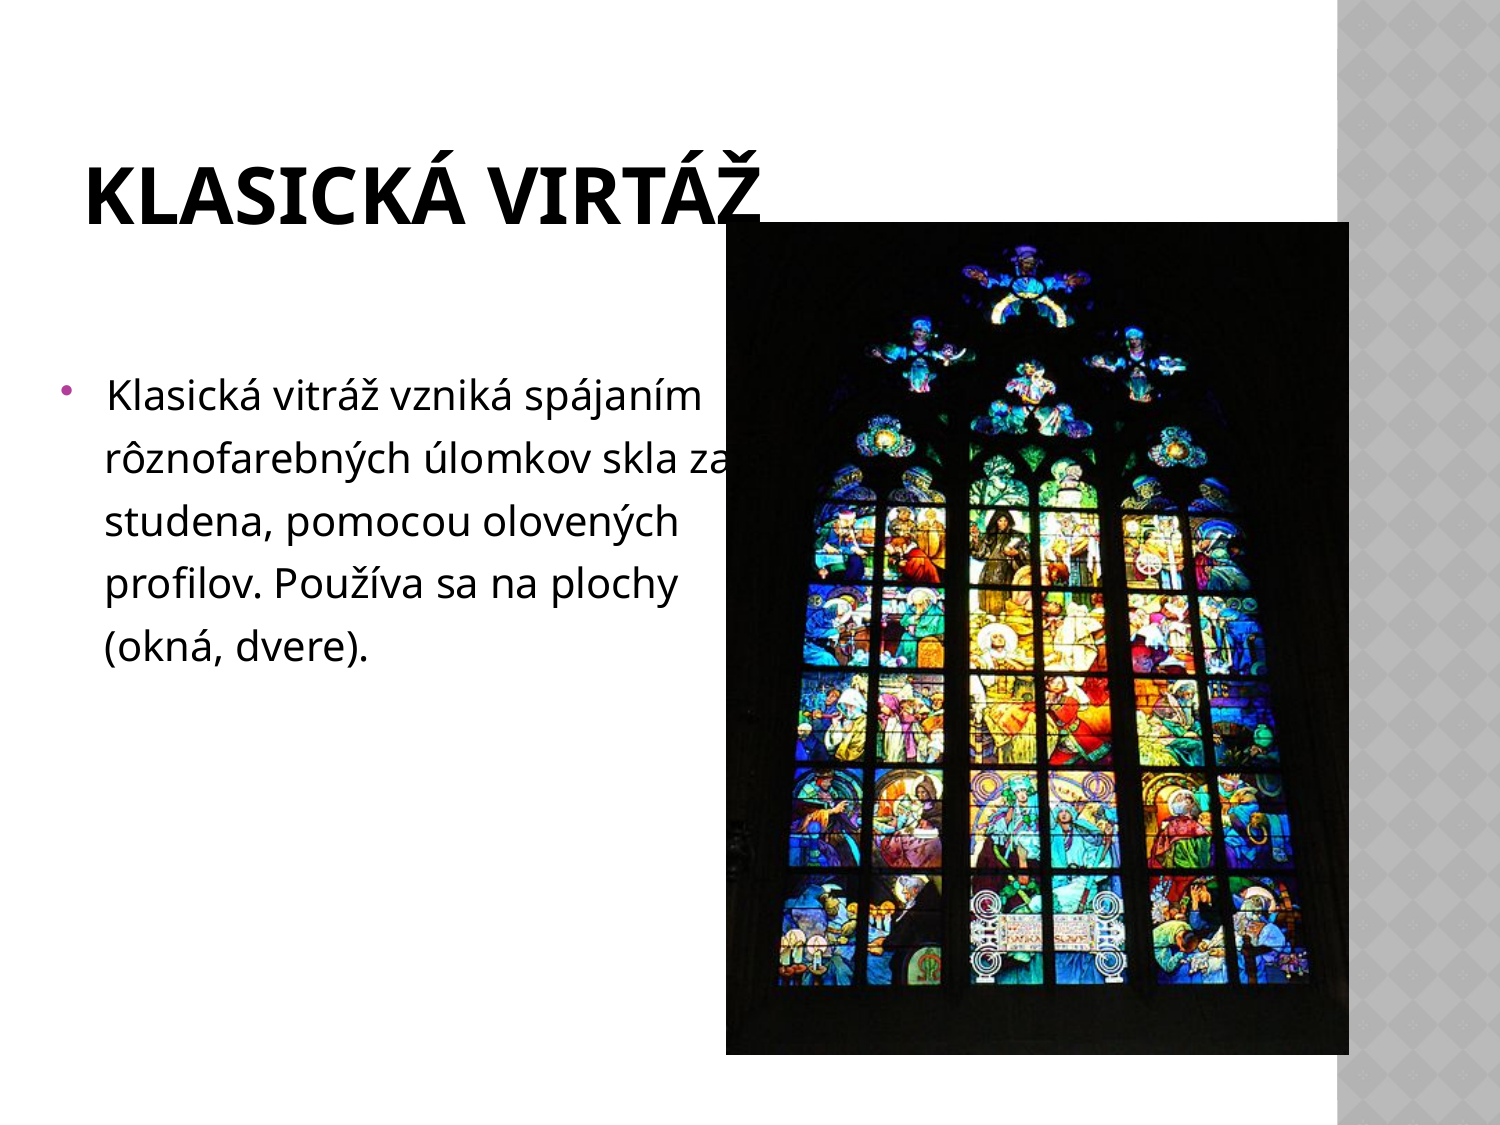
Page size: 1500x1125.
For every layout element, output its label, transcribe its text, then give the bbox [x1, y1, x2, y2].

list Klasická vitráž vzniká spájaním rôznofarebných úlomkov skla za studena, pomocou olovených profilov. Používa sa na plochy (okná, dvere). [46, 361, 721, 1059]
title Klasická virtáž [75, 52, 1263, 240]
picture [726, 222, 1350, 1056]
